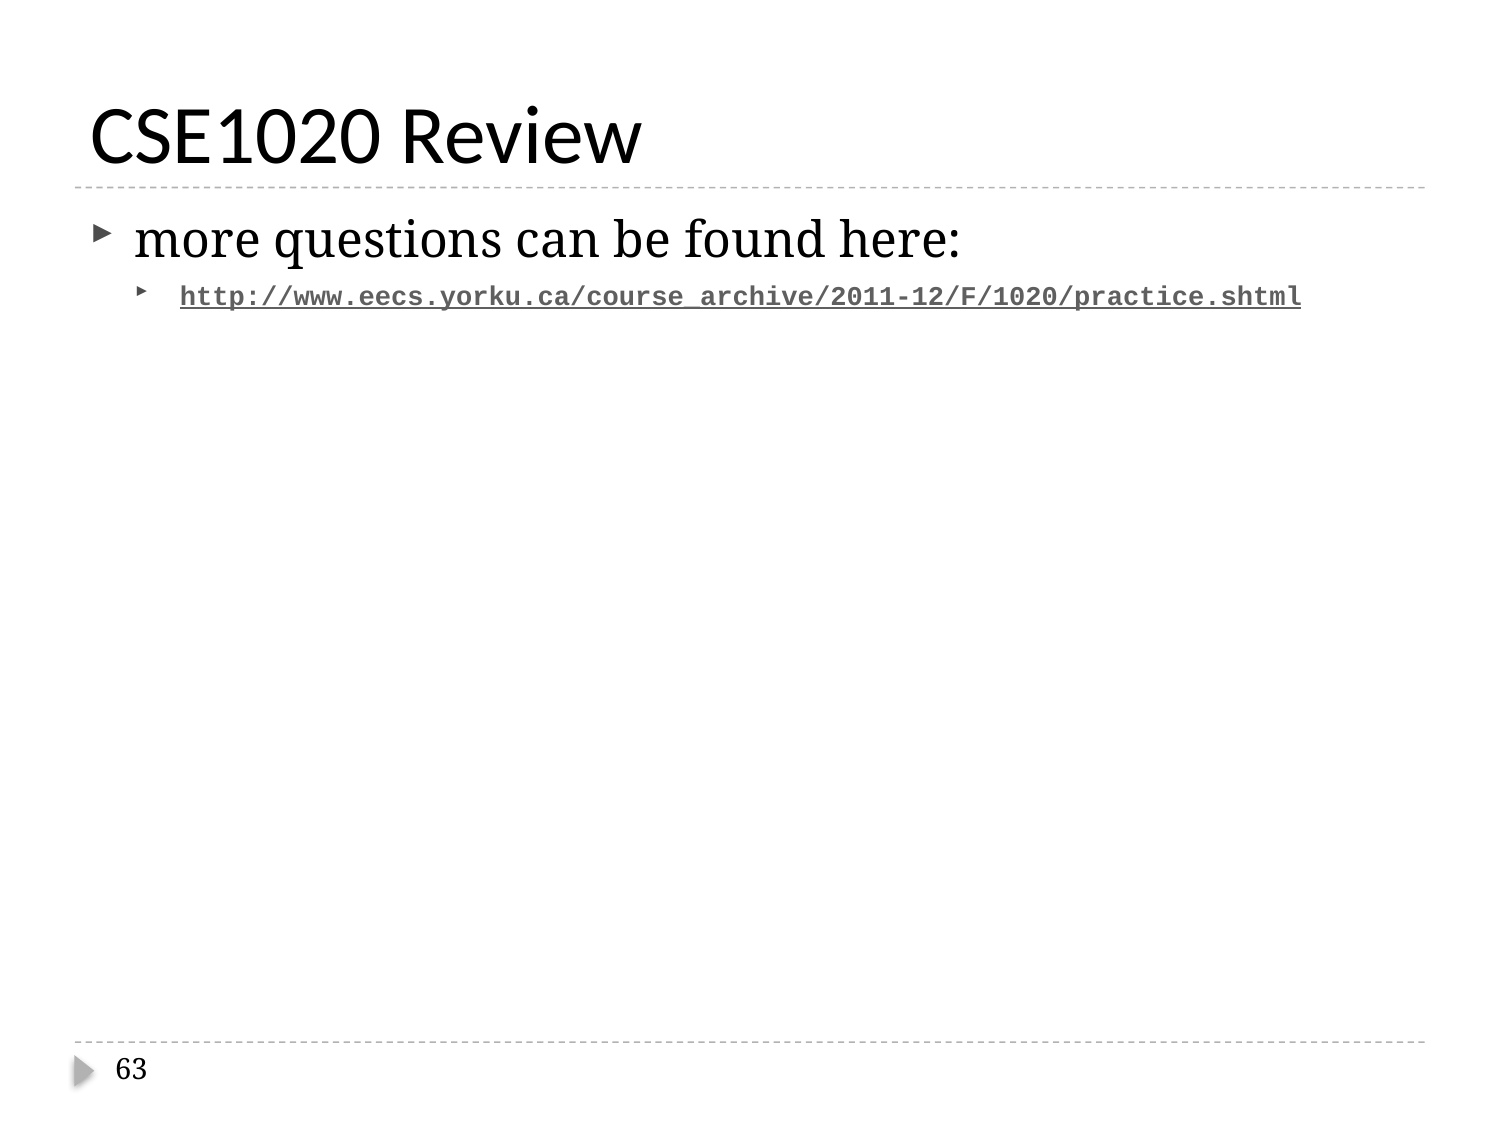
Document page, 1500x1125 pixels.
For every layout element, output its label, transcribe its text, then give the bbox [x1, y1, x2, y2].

title CSE1020 Review [74, 24, 1426, 188]
slide_number 63 [100, 1042, 426, 1103]
list more questions can be found here: http://www.eecs.yorku.ca/course_archive/2011-12/F/1020/practice.shtml [74, 199, 1426, 1011]
